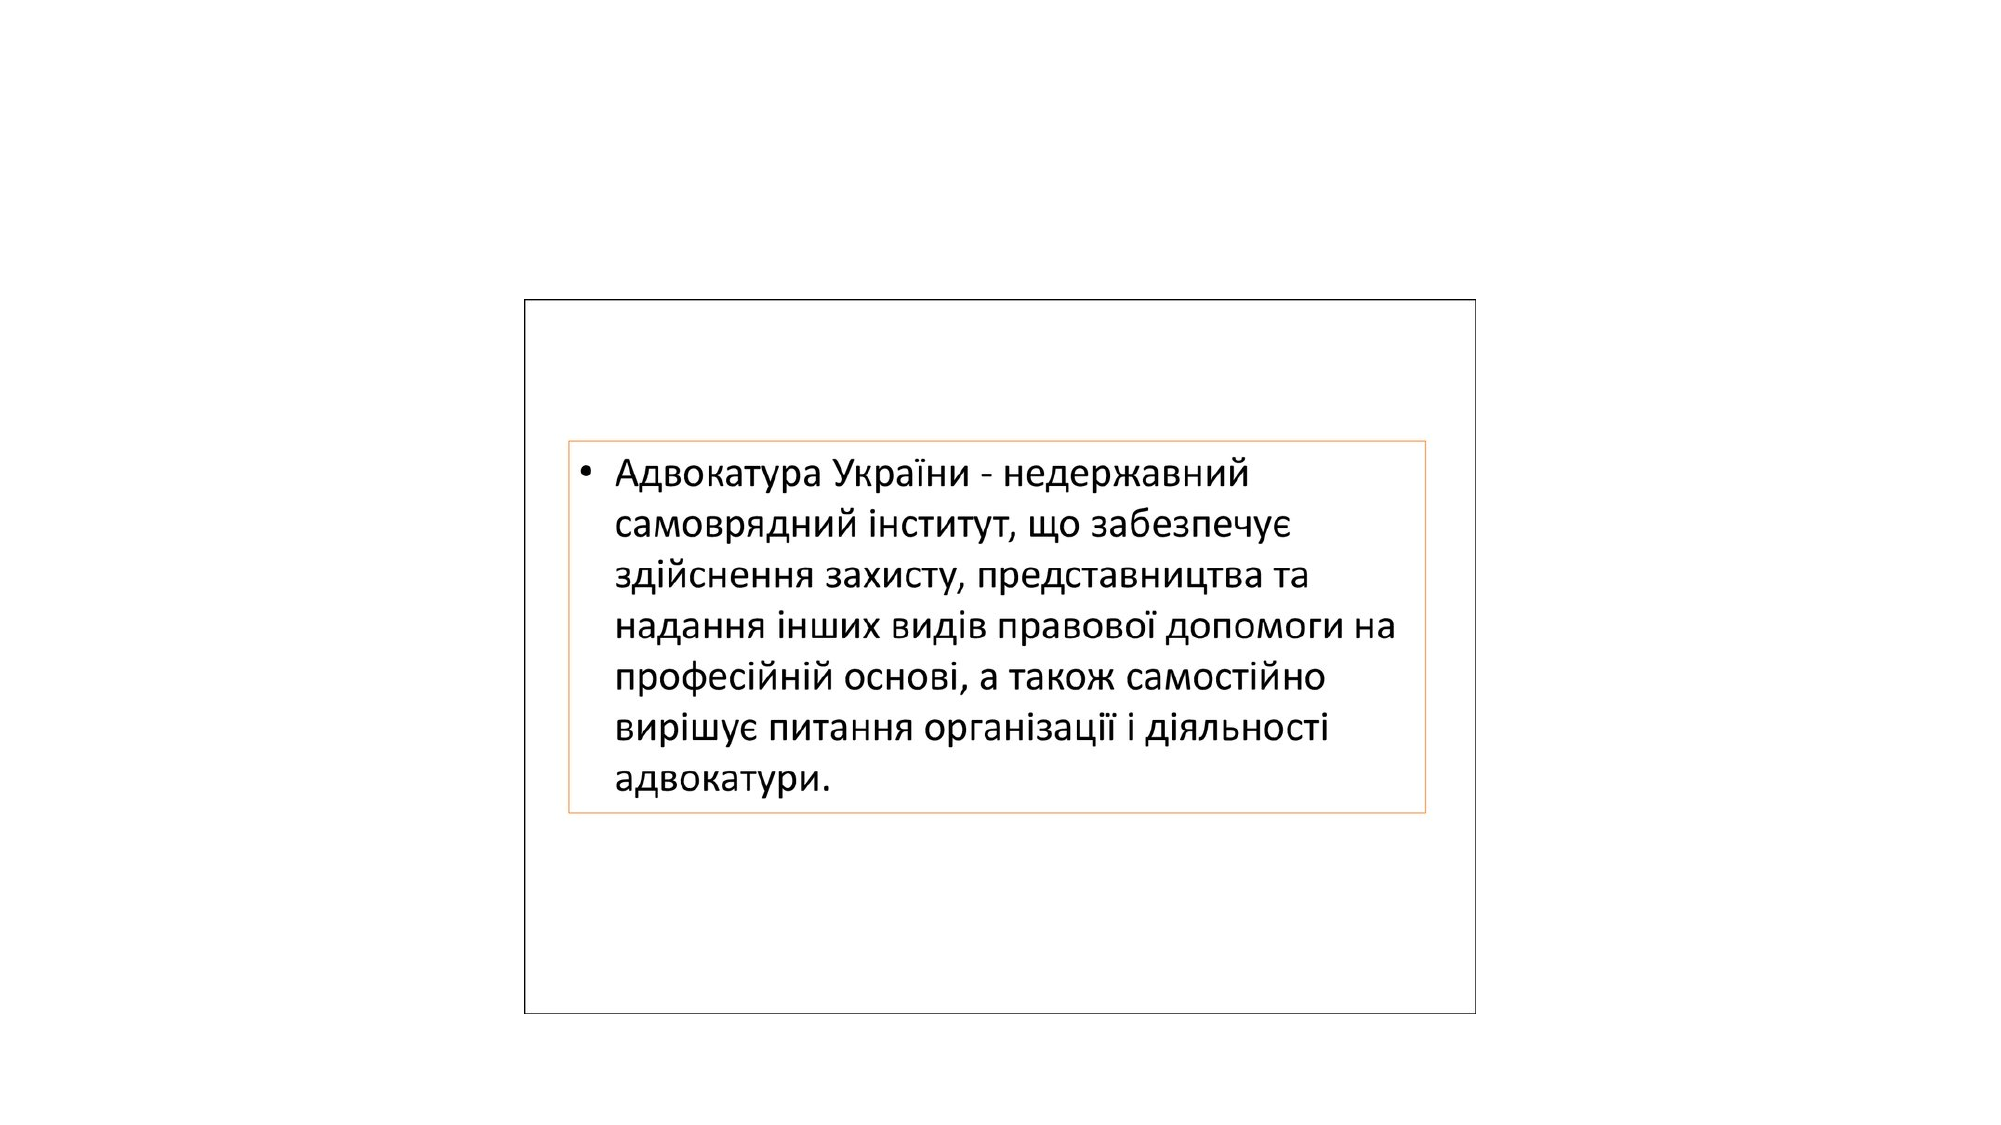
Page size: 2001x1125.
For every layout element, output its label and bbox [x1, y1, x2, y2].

list [524, 299, 1476, 1014]
